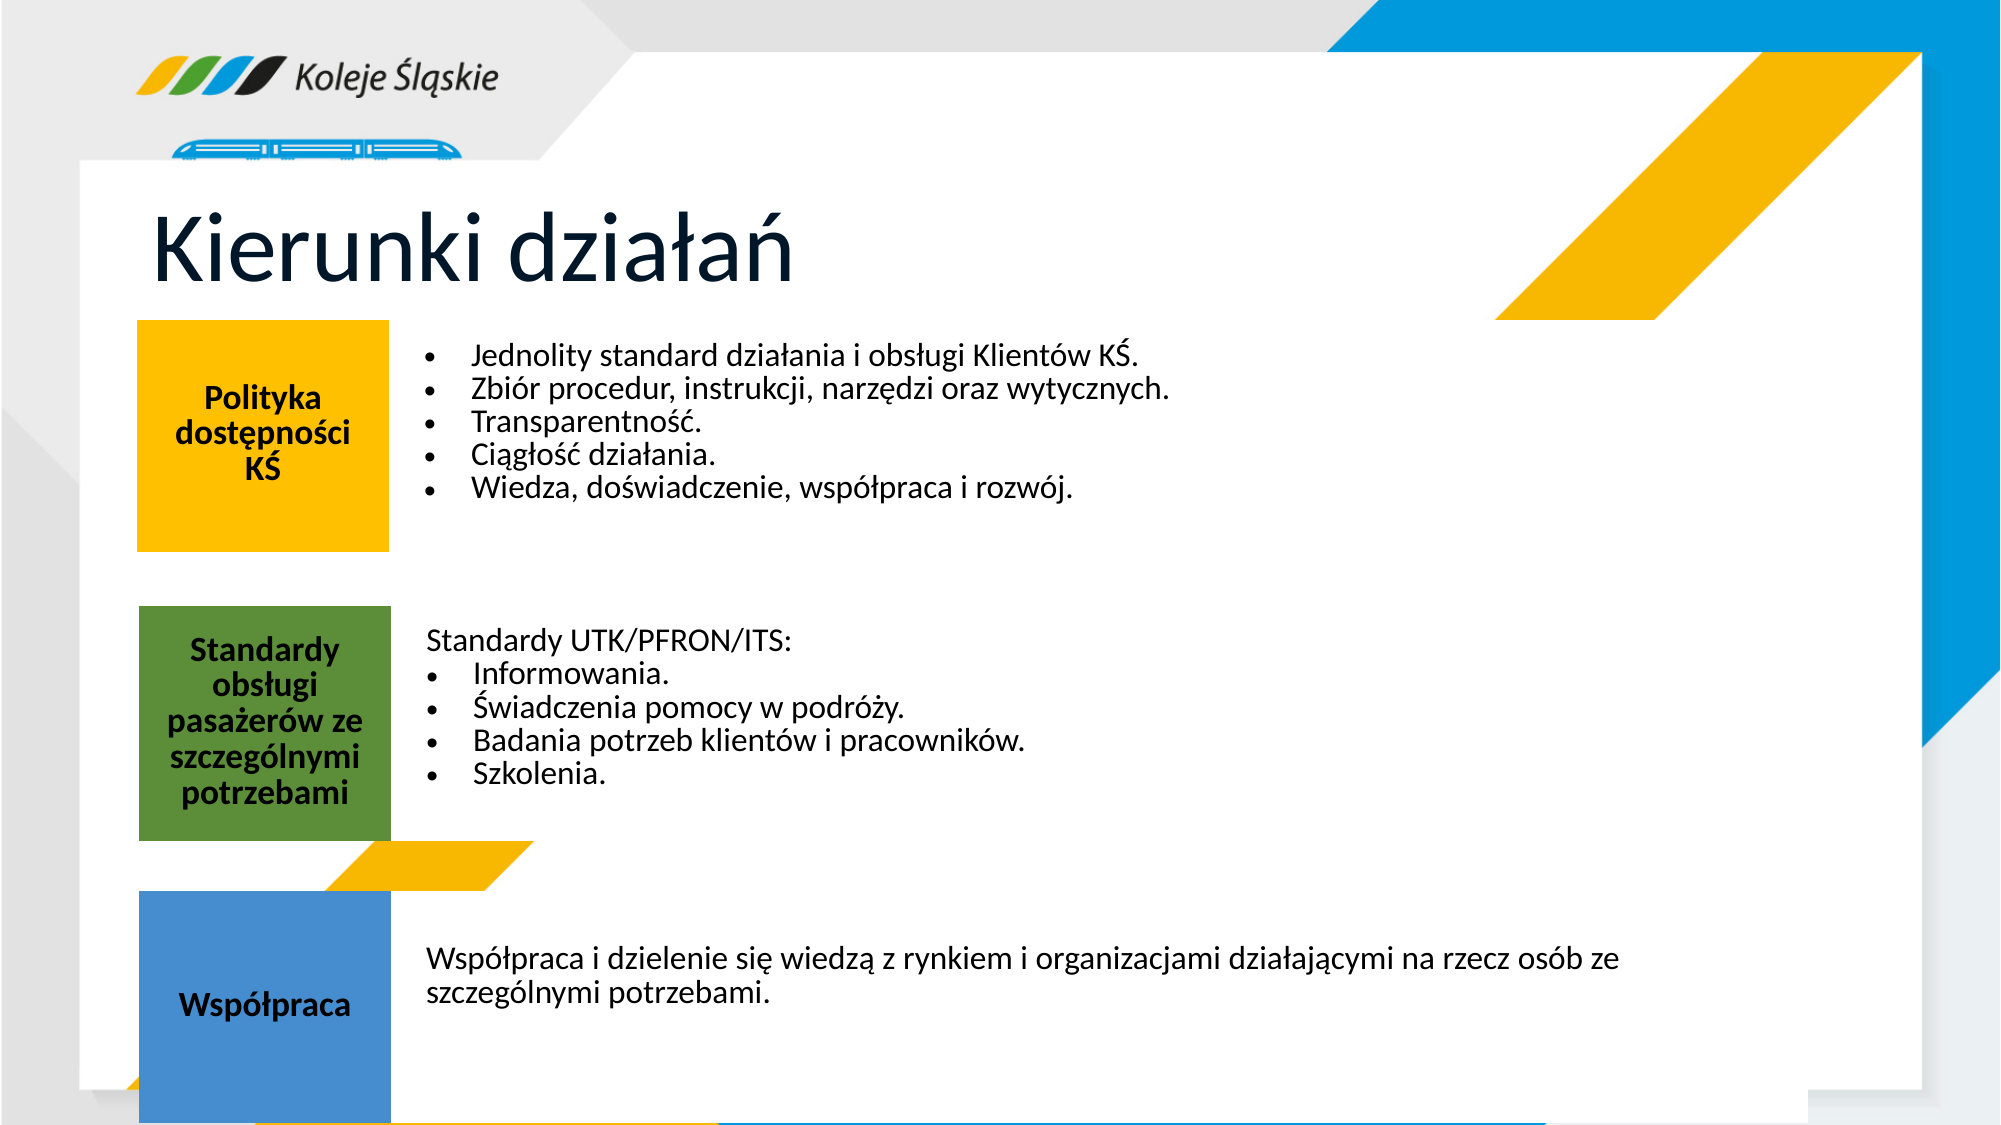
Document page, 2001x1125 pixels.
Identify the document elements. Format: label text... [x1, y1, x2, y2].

title Kierunki działań [137, 177, 1863, 321]
table_header Polityka dostępności KŚ [137, 320, 389, 552]
table_header Współpraca i dzielenie się wiedzą z rynkiem i organizacjami działającymi na rzecz osób ze szczególnymi potrzebami. [391, 891, 1808, 1123]
picture [0, 0, 2001, 1125]
table_header Standardy UTK/PFRON/ITS: Informowania. Świadczenia pomocy w podróży. Badania potrzeb klientów i pracowników. Szkolenia. [391, 606, 1810, 841]
table_header Standardy obsługi pasażerów ze szczególnymi potrzebami [139, 606, 391, 841]
table_header Współpraca [139, 891, 391, 1123]
table_header Jednolity standard działania i obsługi Klientów KŚ. Zbiór procedur, instrukcji, narzędzi oraz wytycznych. Transparentność. Ciągłość działania. Wiedza, doświadczenie, współpraca i rozwój. [389, 320, 1808, 552]
